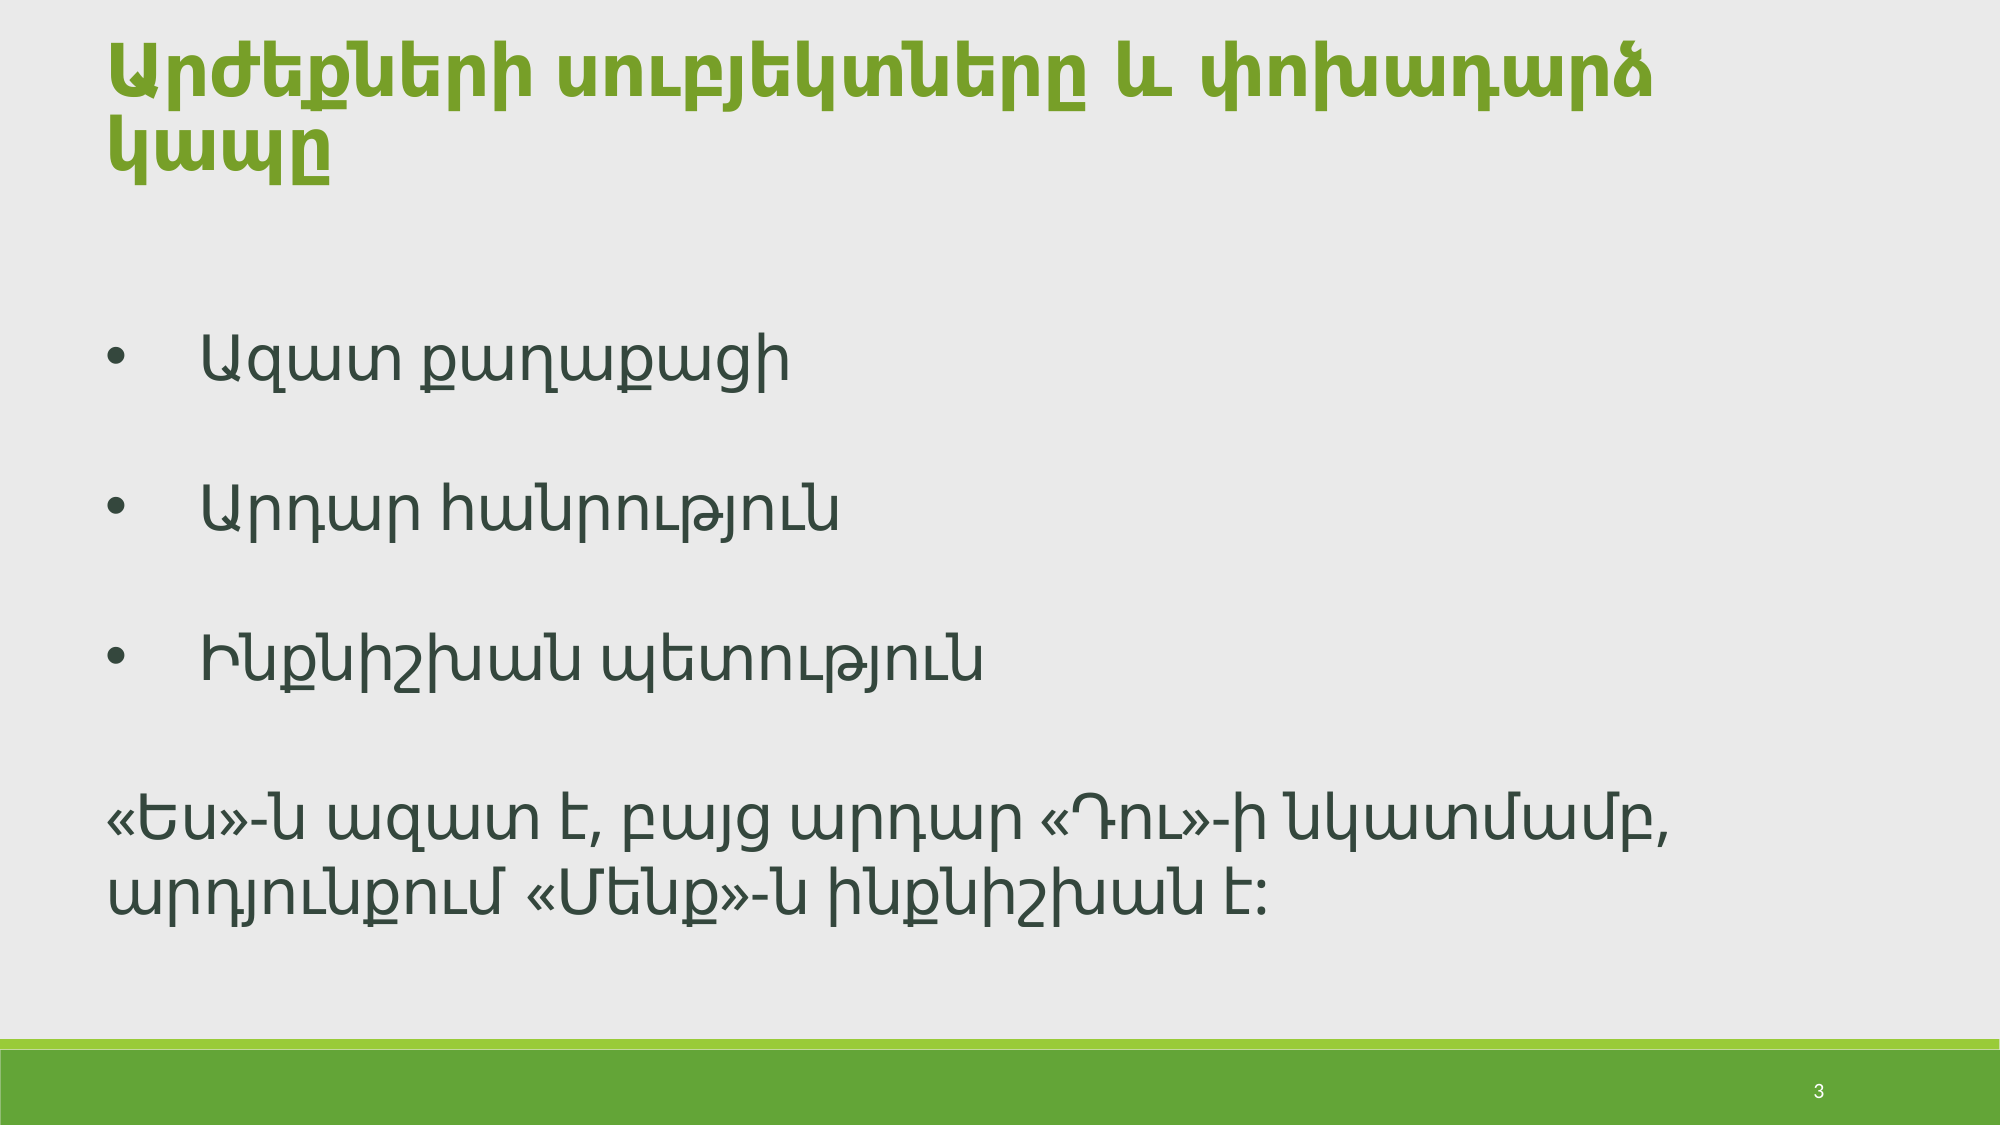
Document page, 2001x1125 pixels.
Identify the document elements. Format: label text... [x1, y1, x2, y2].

slide_number 3 [1624, 1059, 1840, 1120]
text_box Ազատ քաղաքացի Արդար հանրություն Ինքնիշխան պետություն «Ես»-ն ազատ է, բայց արդար «Դու»-ի նկատմամբ, արդյունքում «Մենք»-ն ինքնիշխան է: [90, 192, 1917, 935]
title Արժեքների սուբյեկտները և փոխադարձ կապը [90, 75, 1866, 192]
